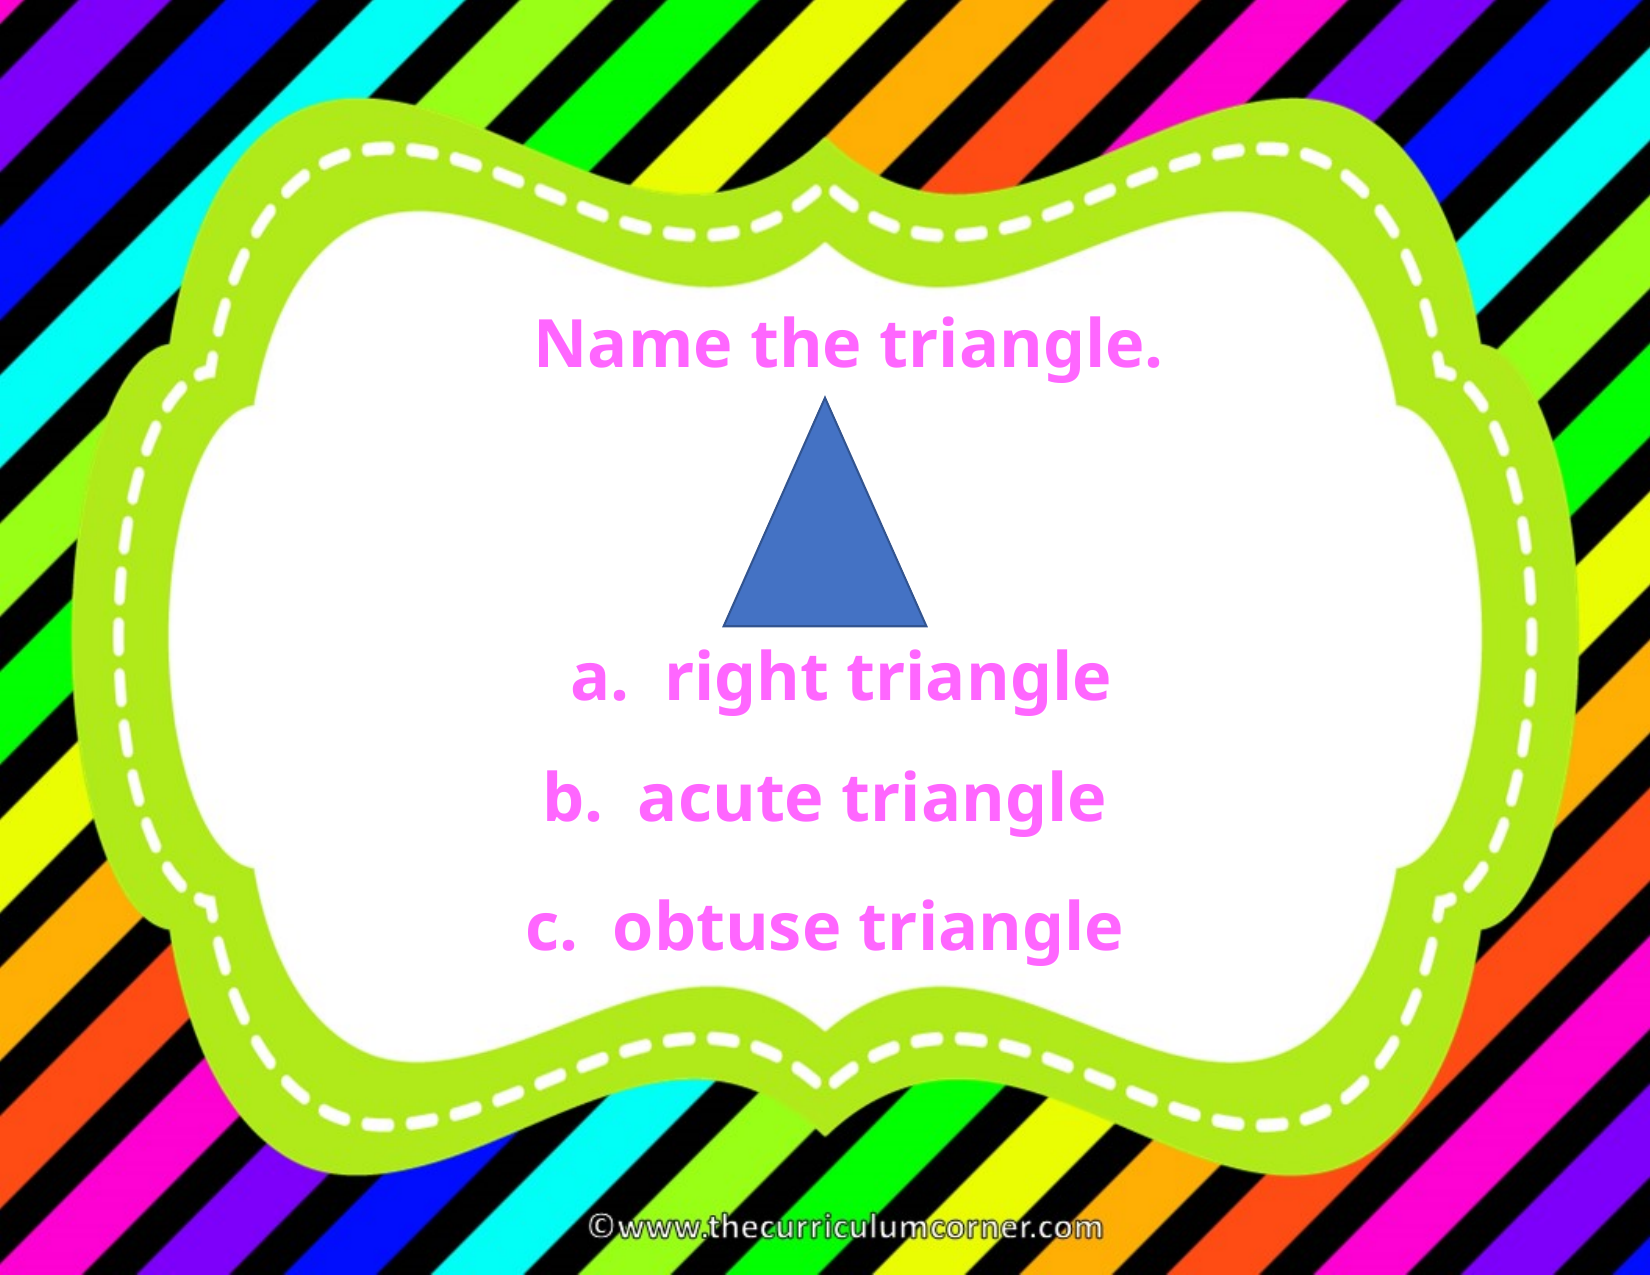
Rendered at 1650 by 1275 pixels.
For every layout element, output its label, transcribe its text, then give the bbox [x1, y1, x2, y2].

text_box c. obtuse triangle [510, 876, 1140, 971]
text_box [722, 395, 928, 628]
text_box Name the triangle. [518, 293, 1180, 389]
picture [0, 0, 1650, 1275]
text_box b. acute triangle [527, 747, 1123, 842]
text_box a. right triangle [555, 626, 1128, 721]
